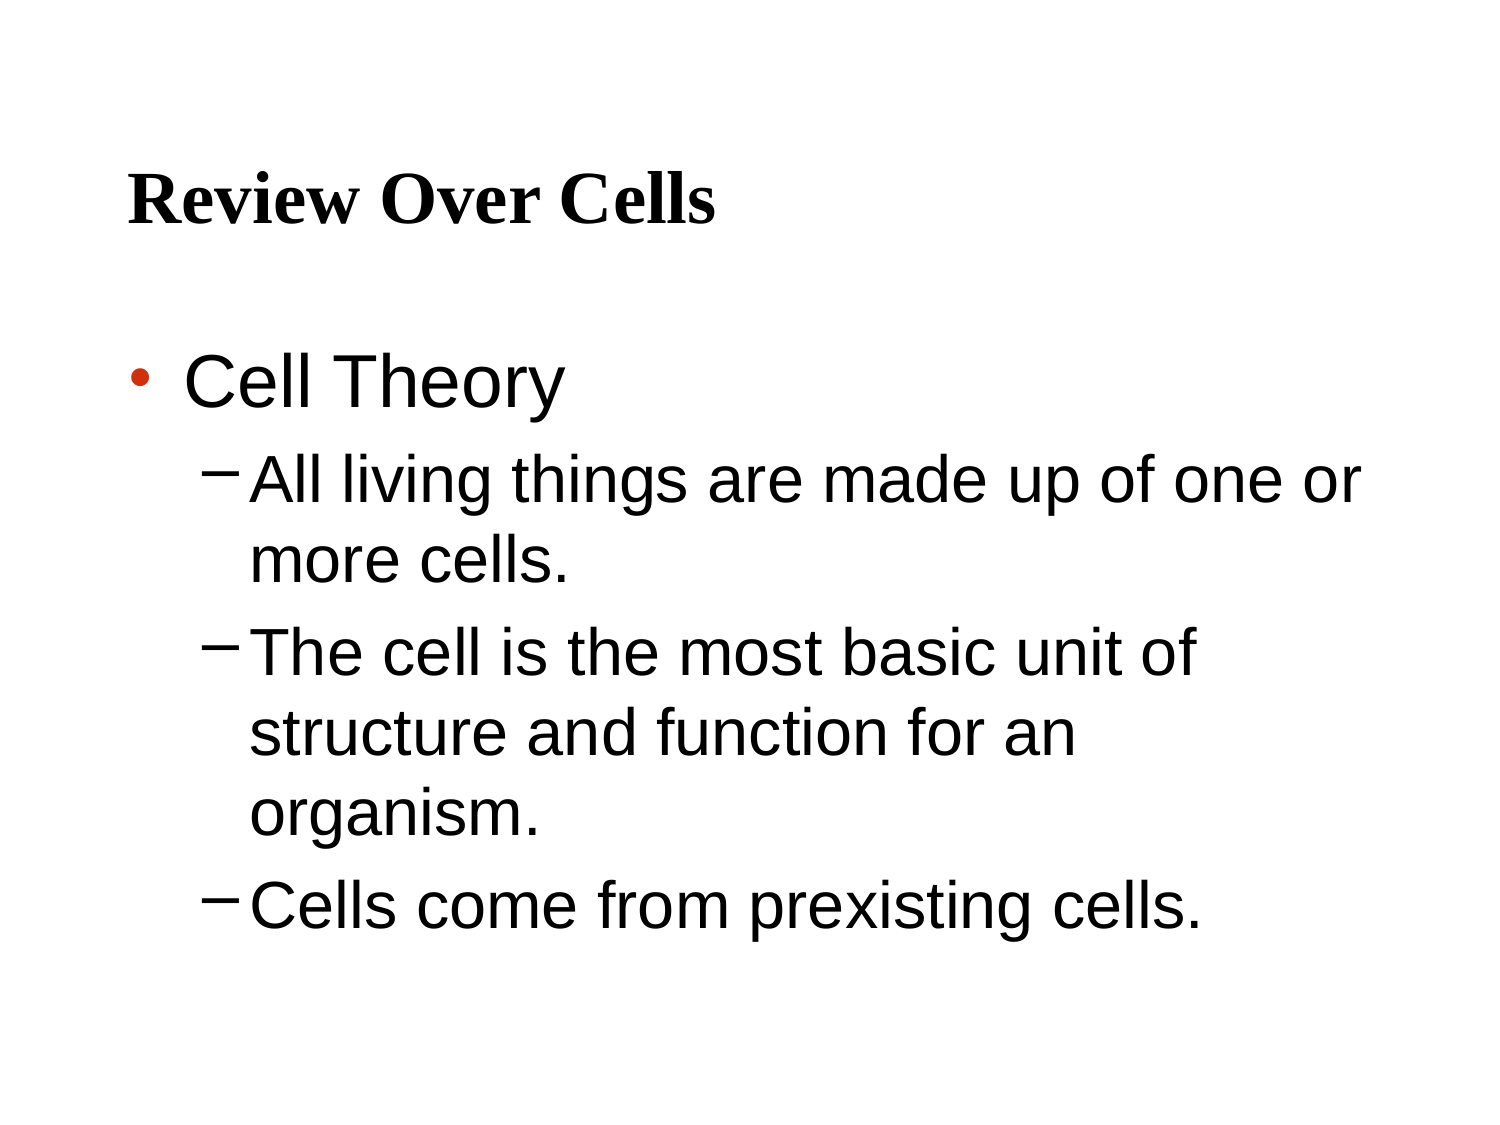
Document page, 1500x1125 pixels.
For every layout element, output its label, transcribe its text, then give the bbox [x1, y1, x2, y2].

title Review Over Cells [112, 99, 1388, 288]
list Cell Theory All living things are made up of one or more cells. The cell is the most basic unit of structure and function for an organism. Cells come from prexisting cells. [112, 324, 1388, 1001]
